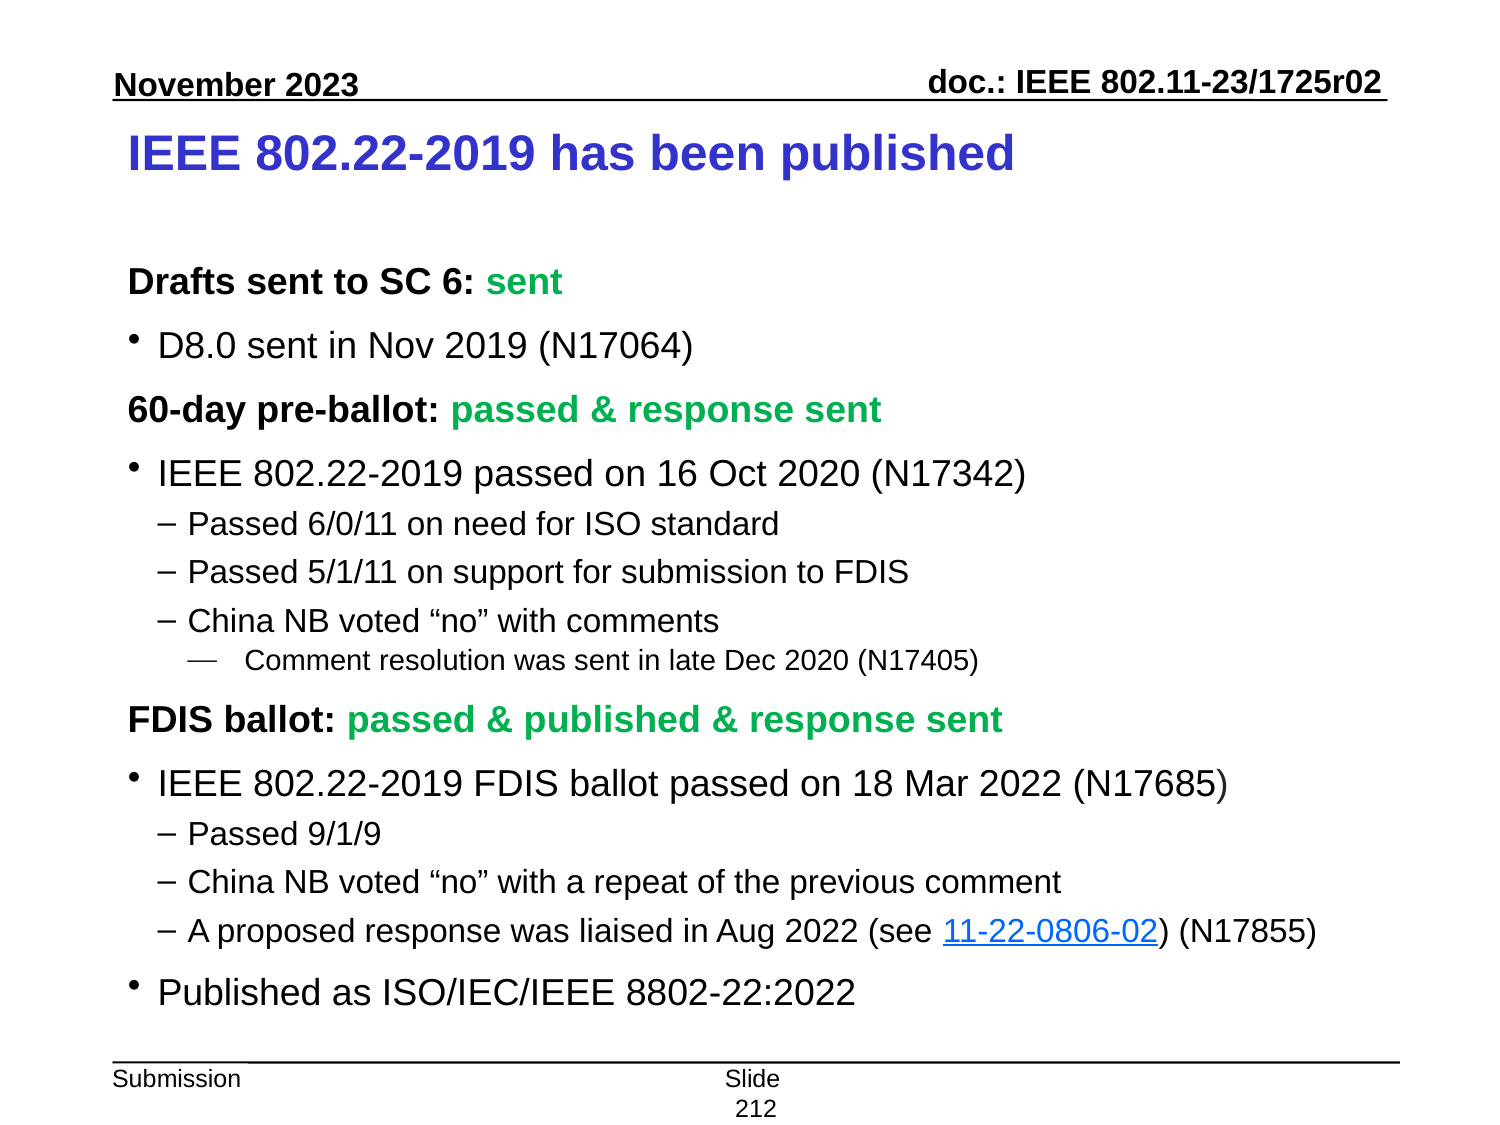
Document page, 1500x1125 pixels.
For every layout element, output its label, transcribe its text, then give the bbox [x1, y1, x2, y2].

slide_number Slide 212 [709, 1061, 803, 1093]
title IEEE 802.22-2019 has been published [112, 112, 1388, 249]
list Drafts sent to SC 6: sent D8.0 sent in Nov 2019 (N17064) 60-day pre-ballot: passed & response sent IEEE 802.22-2019 passed on 16 Oct 2020 (N17342) Passed 6/0/11 on need for ISO standard Passed 5/1/11 on support for submission to FDIS China NB voted “no” with comments Comment resolution was sent in late Dec 2020 (N17405) FDIS ballot: passed & published & response sent IEEE 802.22-2019 FDIS ballot passed on 18 Mar 2022 (N17685) Passed 9/1/9 China NB voted “no” with a repeat of the previous comment A proposed response was liaised in Aug 2022 (see 11-22-0806-02) (N17855) Published as ISO/IEC/IEEE 8802-22:2022 [112, 249, 1388, 925]
